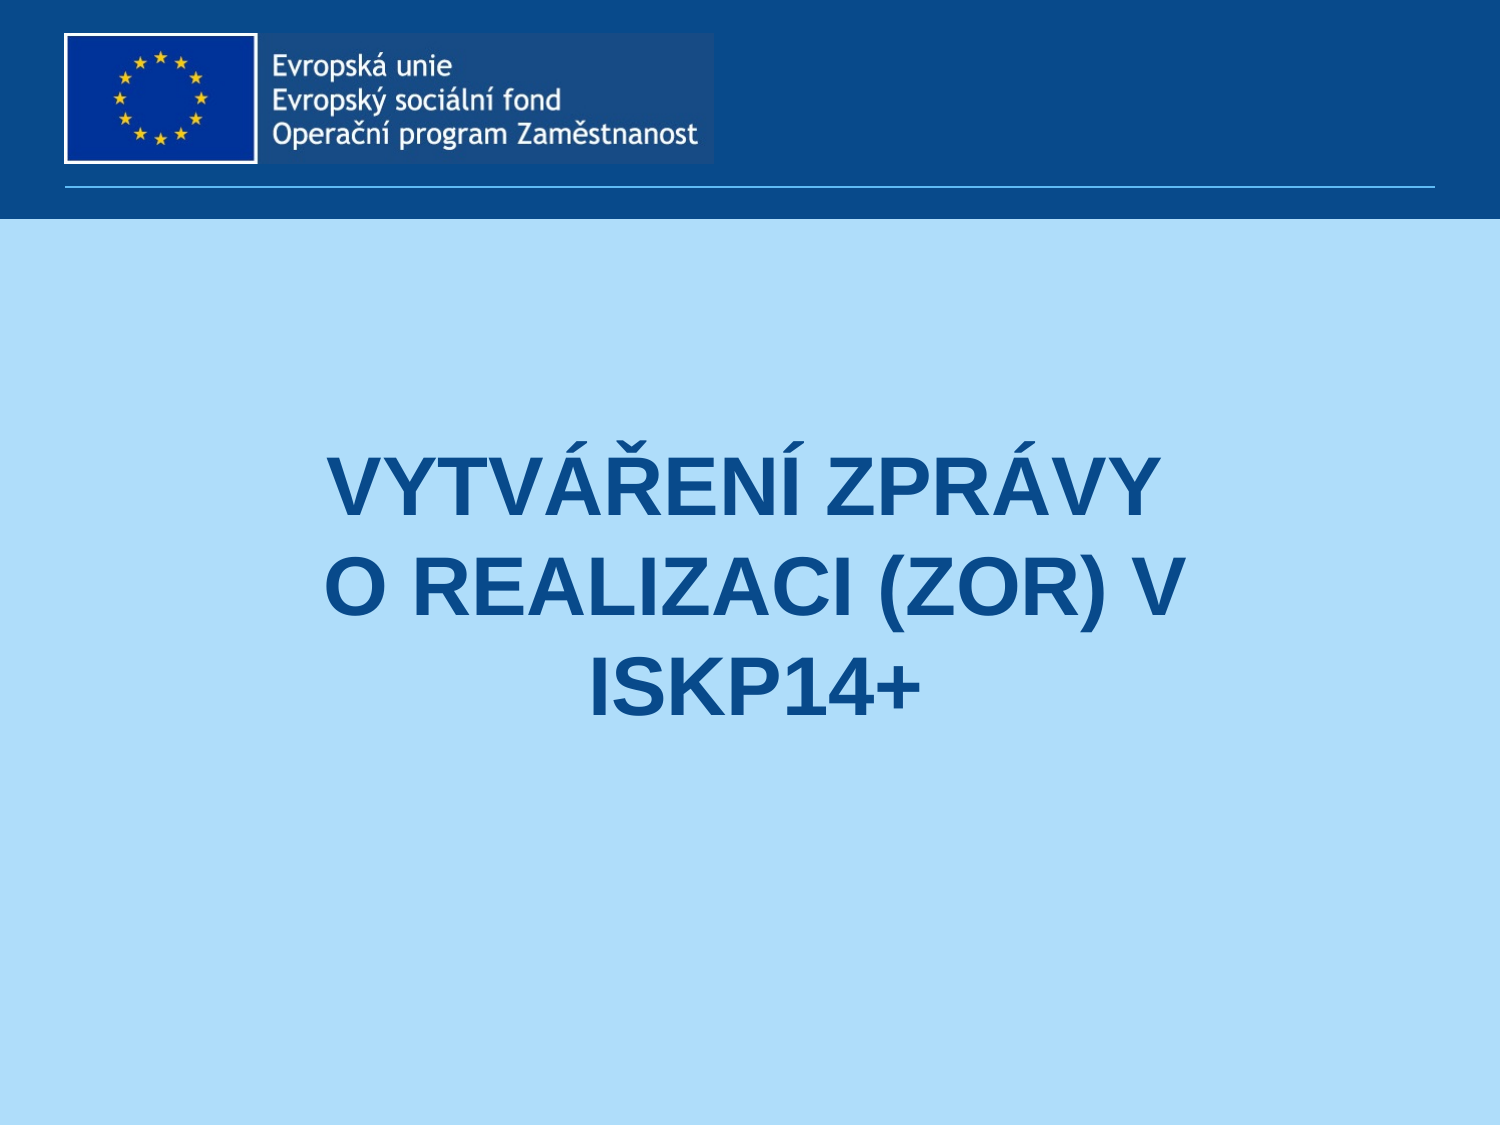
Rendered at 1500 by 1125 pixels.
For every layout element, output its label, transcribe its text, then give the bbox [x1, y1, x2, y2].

picture [64, 33, 714, 164]
title Vytváření zprávy o realizaci (ZoR) v ISKP14+ [159, 432, 1353, 705]
